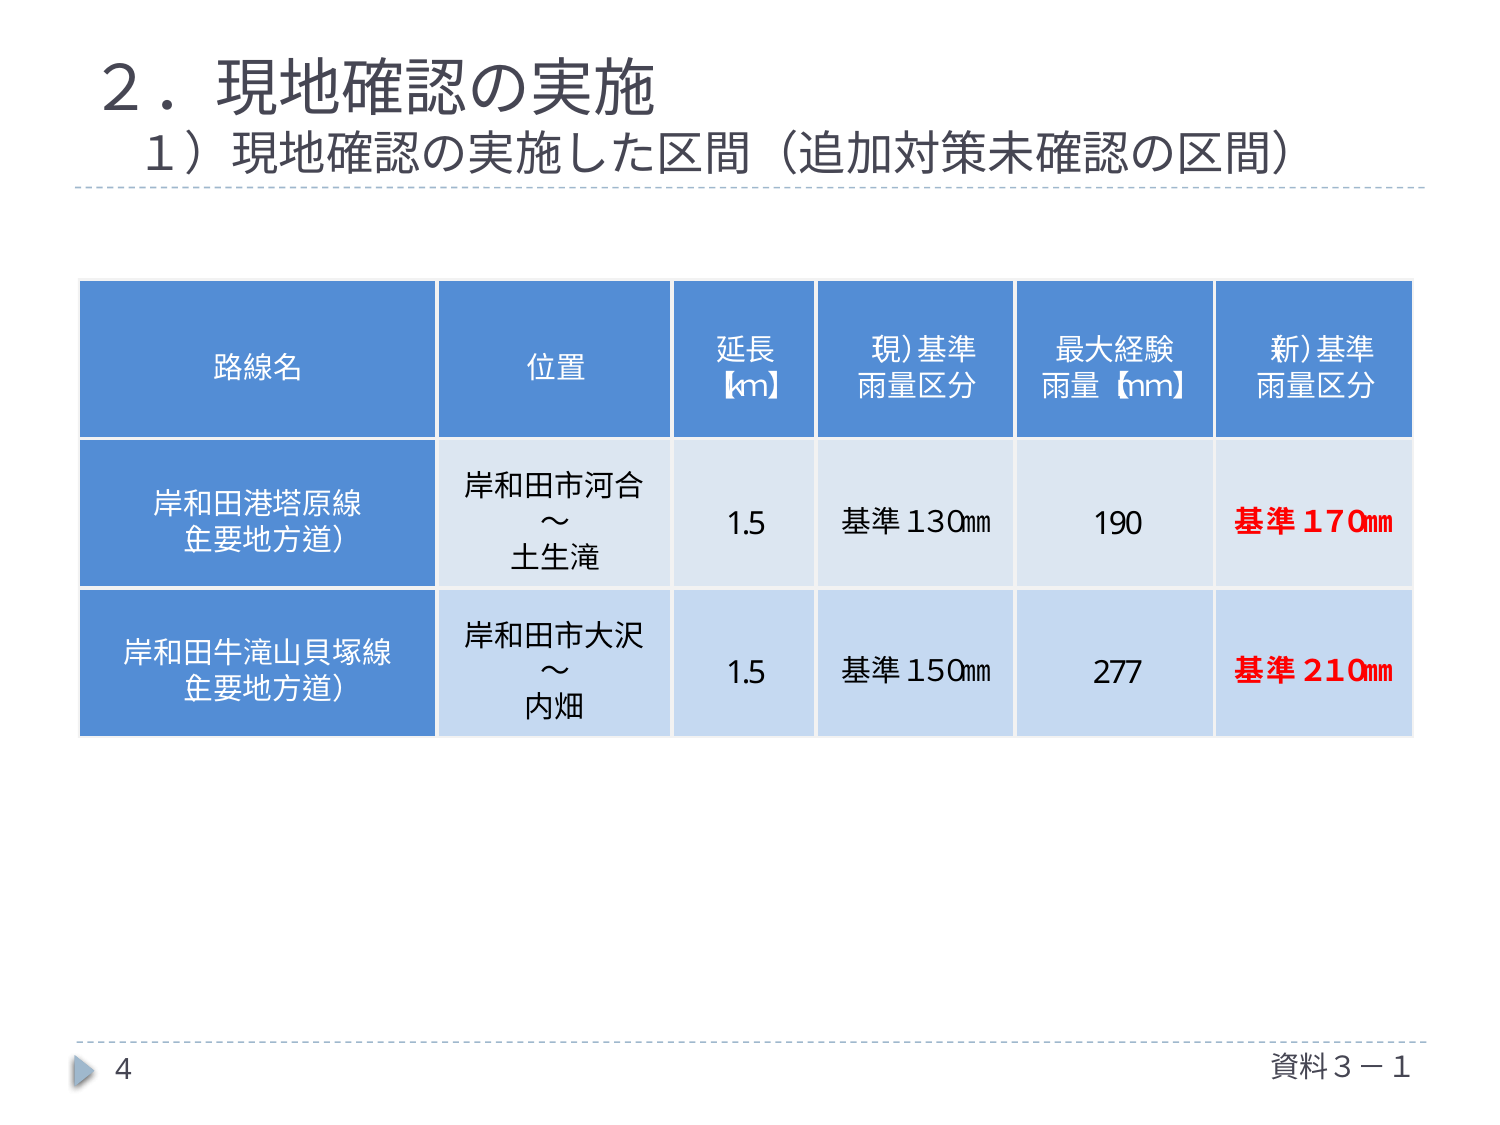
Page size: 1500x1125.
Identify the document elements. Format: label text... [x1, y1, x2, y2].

slide_number 4 [100, 1042, 426, 1103]
footer 資料３－１ [856, 1040, 1432, 1101]
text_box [77, 278, 1417, 740]
title ２．現地確認の実施 １）現地確認の実施した区間（追加対策未確認の区間） [75, 37, 1425, 188]
